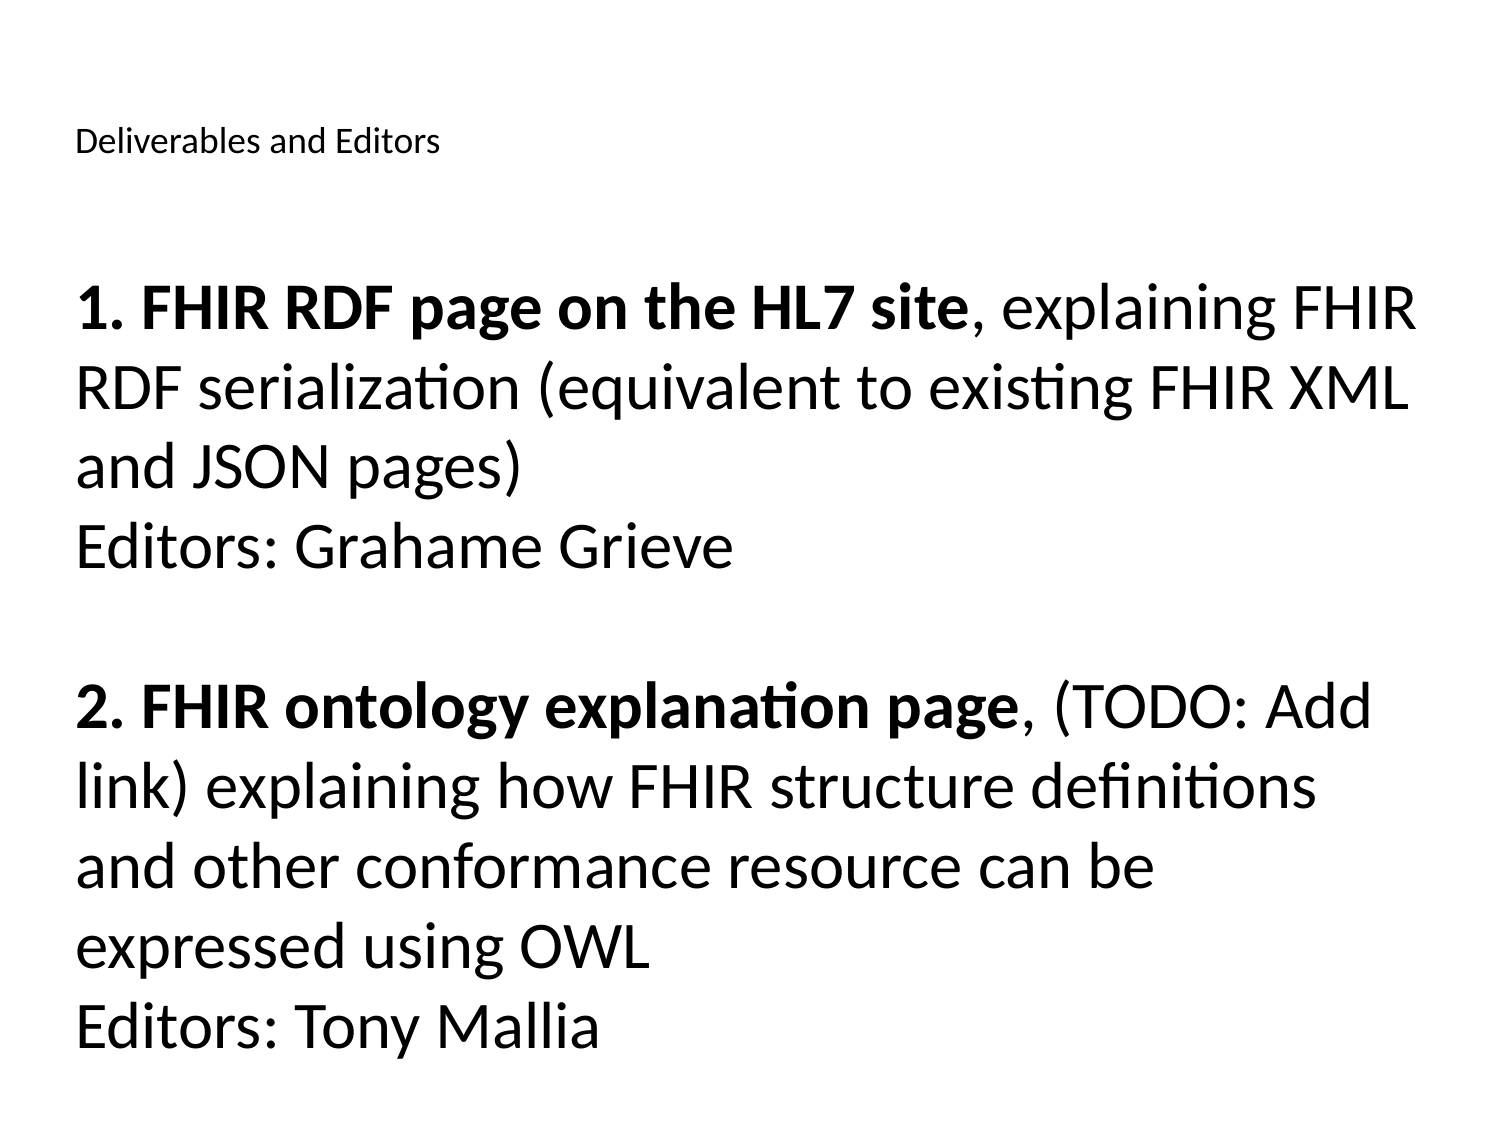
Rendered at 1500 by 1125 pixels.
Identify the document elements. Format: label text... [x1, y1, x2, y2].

text_box 1. FHIR RDF page on the HL7 site, explaining FHIR RDF serialization (equivalent to existing FHIR XML and JSON pages) Editors: Grahame Grieve 2. FHIR ontology explanation page, (TODO: Add link) explaining how FHIR structure definitions and other conformance resource can be expressed using OWL Editors: Tony Mallia 3. Reference implementation. Modify the supported reference implementations to consume/produce RDF, just as for XML and JSON. Editors: (presumably the authors of the existing reference implementations, with help TBD) 4. FHIR spec build process with RDF. Modify the FHIR spec build process, so when it produces JSON versions of everything and tests roundtripping, it also produces RDF versions of everything and tests roundtripping for RDF. Editors: Lloyd McKenzie and Grahame Grieve? (to be confirmed) 5. Downloadable FHIR ontology (generated by the FHIR spec build process?) Editors: (TBD - Grahame?) 6. ShEx implementation of FHIR XML<->RDF round tripping, for use as a reference implementation for the RDF reference implementations Editors: Eric Prud'hommeaux (to be confirmed) [74, 262, 1425, 1005]
text_box Deliverables and Editors [74, 45, 1425, 233]
